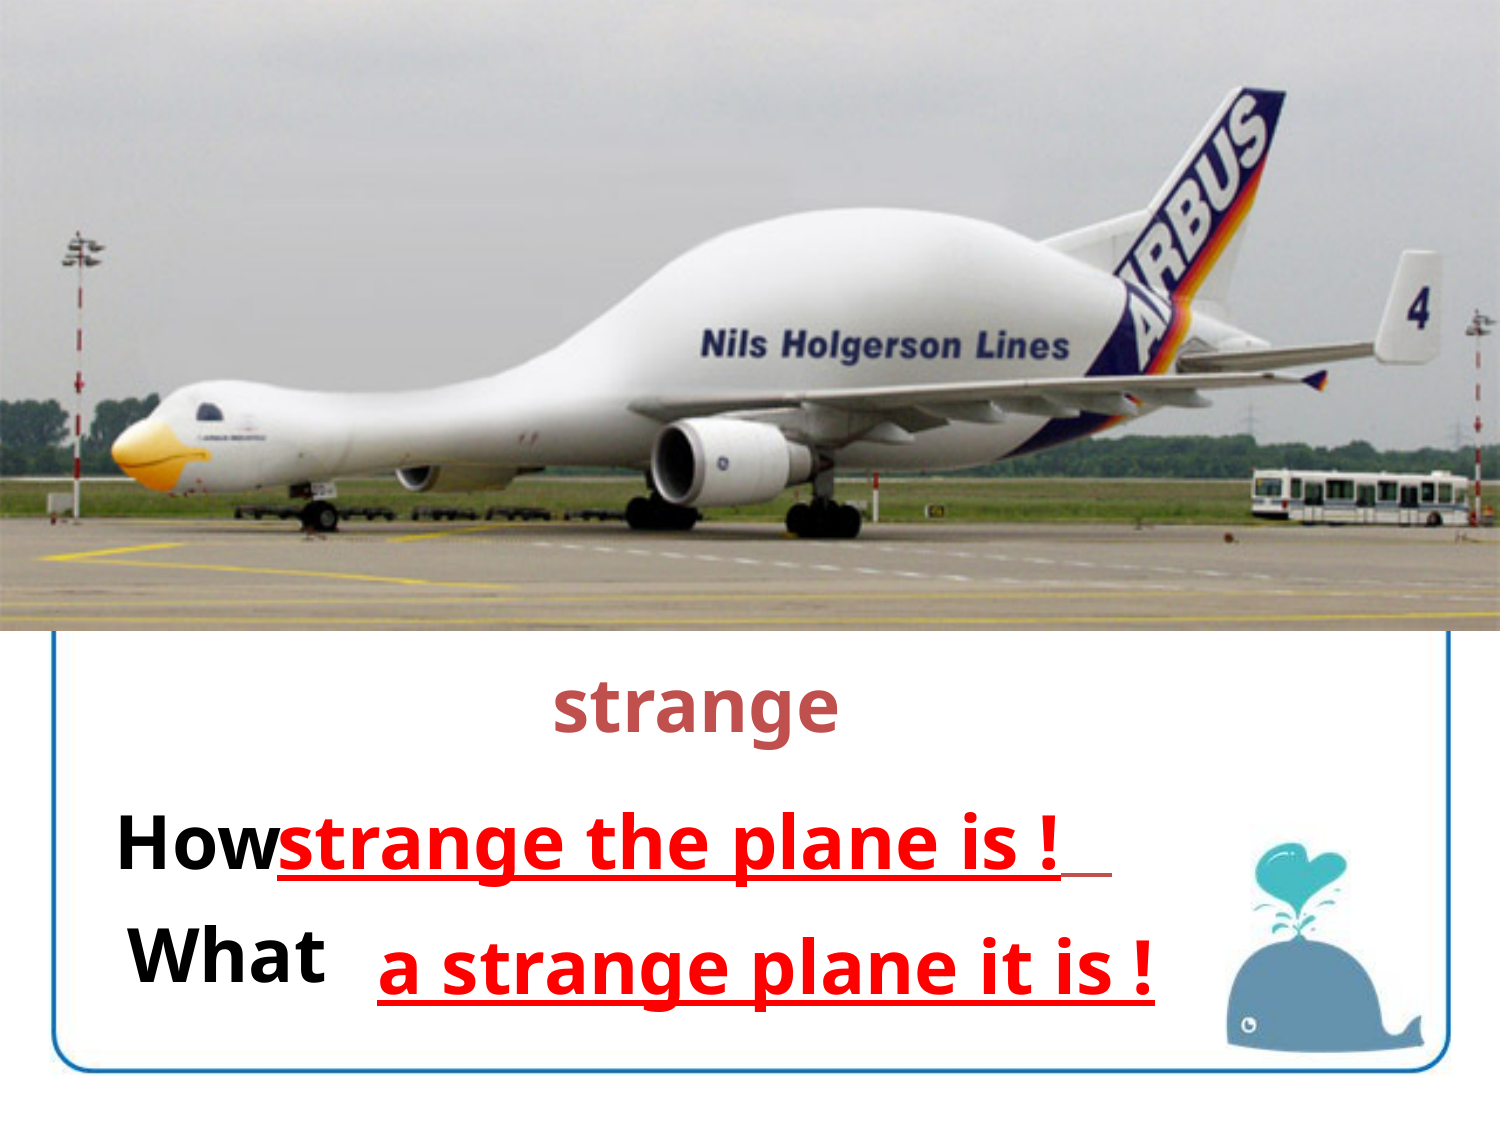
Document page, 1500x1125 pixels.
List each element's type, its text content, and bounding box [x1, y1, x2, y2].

text_box strange the plane is ! [262, 787, 1163, 893]
picture [0, 0, 1500, 1125]
text_box How [99, 787, 262, 893]
text_box a strange plane it is ! [362, 912, 1388, 1018]
text_box strange [537, 649, 975, 755]
text_box What [112, 899, 463, 1005]
